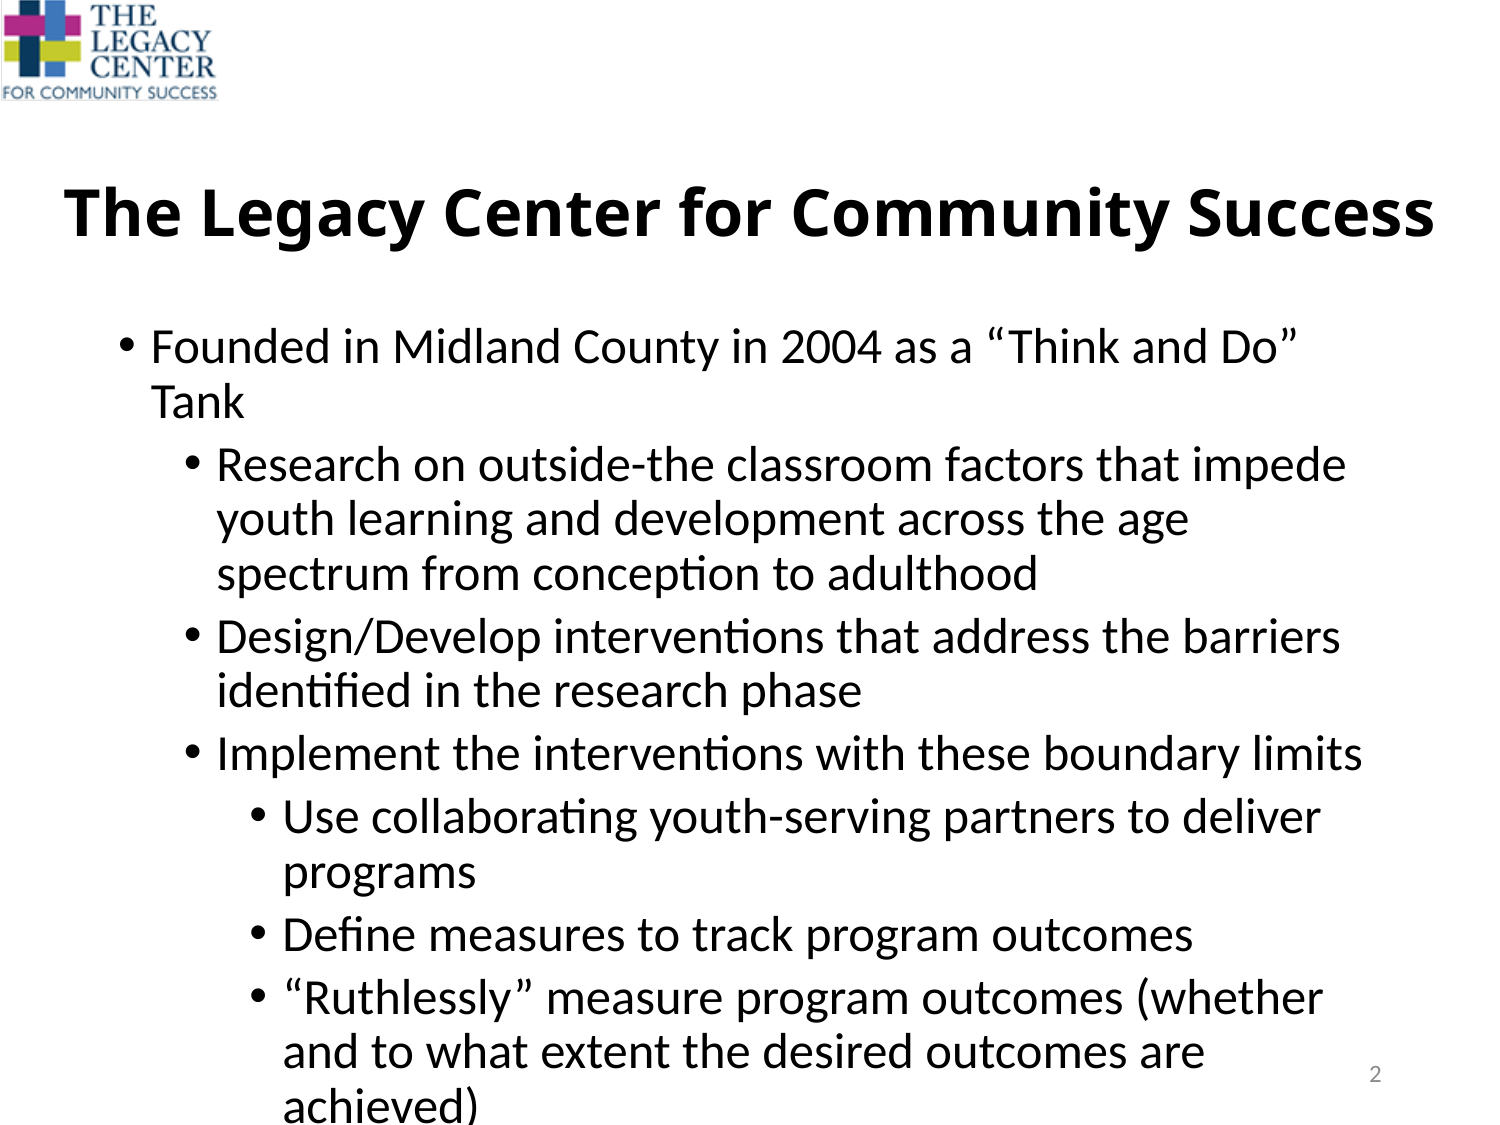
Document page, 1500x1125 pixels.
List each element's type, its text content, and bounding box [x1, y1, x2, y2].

slide_number 2 [1059, 1042, 1397, 1103]
list Founded in Midland County in 2004 as a “Think and Do” Tank Research on outside-the classroom factors that impede youth learning and development across the age spectrum from conception to adulthood Design/Develop interventions that address the barriers identified in the research phase Implement the interventions with these boundary limits Use collaborating youth-serving partners to deliver programs Define measures to track program outcomes “Ruthlessly” measure program outcomes (whether and to what extent the desired outcomes are achieved) [103, 312, 1397, 1125]
title The Legacy Center for Community Success [15, 142, 1485, 289]
picture [0, 0, 219, 102]
